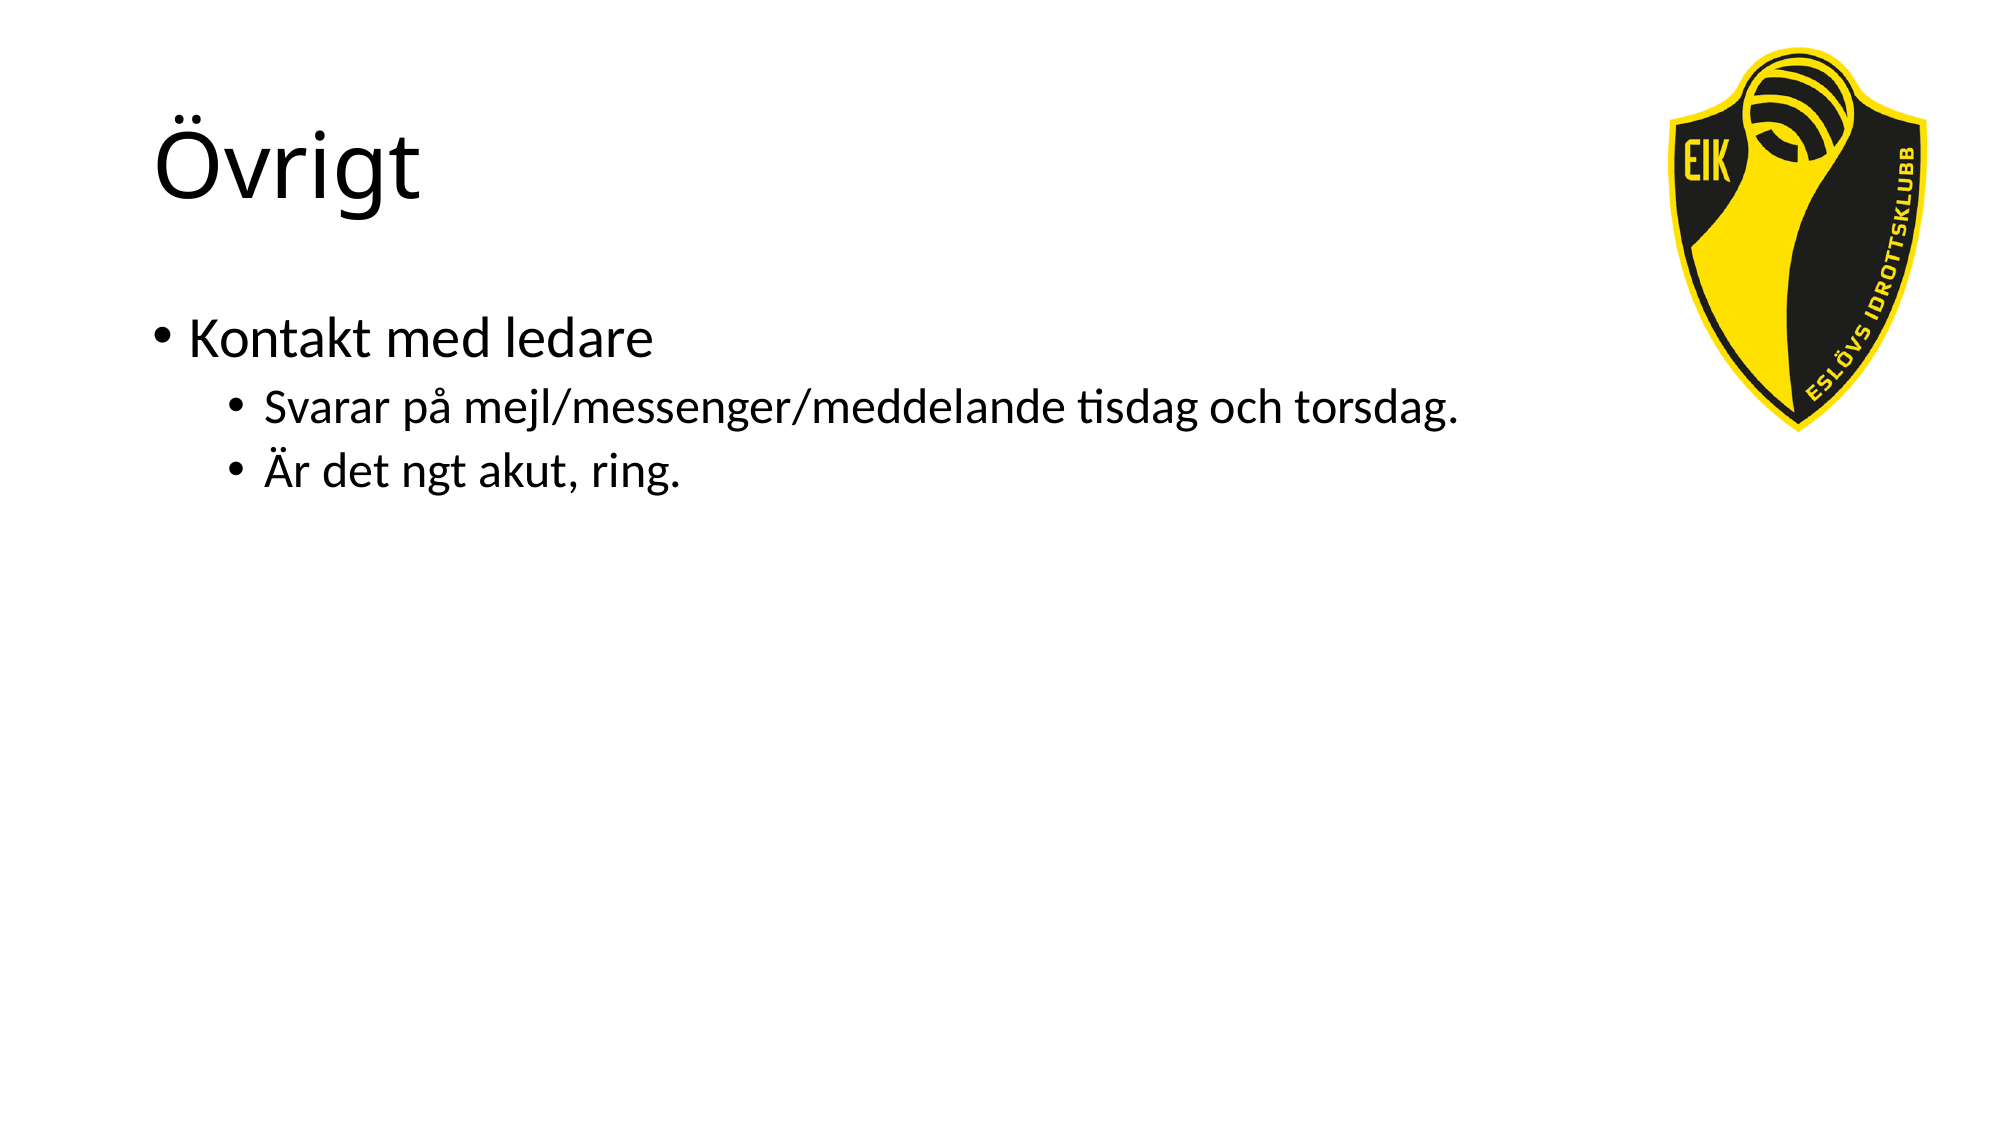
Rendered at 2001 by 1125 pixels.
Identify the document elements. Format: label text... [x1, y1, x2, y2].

title Övrigt [137, 59, 1650, 278]
list Kontakt med ledare Svarar på mejl/messenger/meddelande tisdag och torsdag. Är det ngt akut, ring. [137, 299, 1863, 1014]
picture [1650, 30, 1939, 439]
